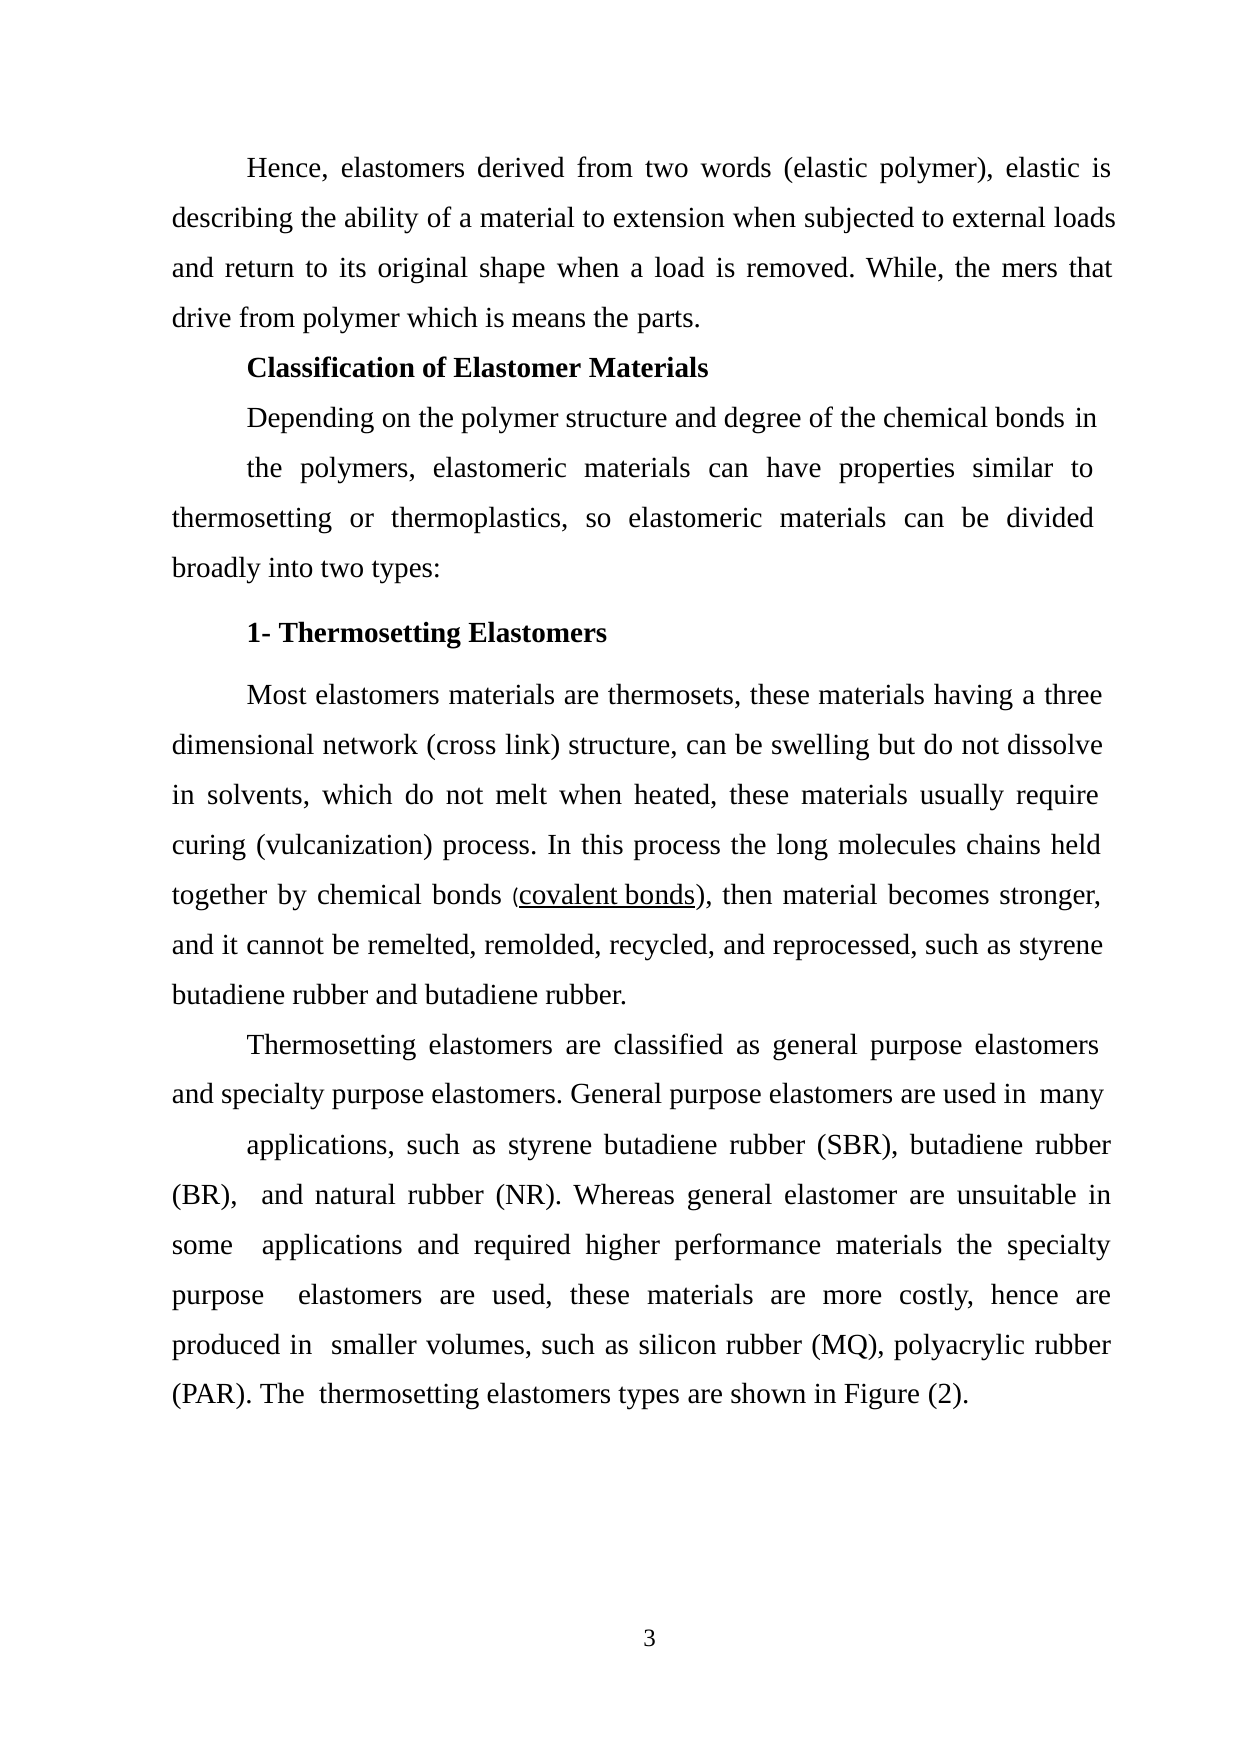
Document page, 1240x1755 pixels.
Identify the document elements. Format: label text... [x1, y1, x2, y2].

text_box Hence, elastomers derived from two words (elastic polymer), elastic is describing the ability of a material to extension when subjected to external loads and return to its original shape when a load is removed. While, the mers that drive from polymer which is means the parts. Classification of Elastomer Materials Depending on the polymer structure and degree of the chemical bonds in the polymers, elastomeric materials can have properties similar to thermosetting or thermoplastics, so elastomeric materials can be divided broadly into two types: 1- Thermosetting Elastomers Most elastomers materials are thermosets, these materials having a three dimensional network (cross link) structure, can be swelling but do not dissolve in solvents, which do not melt when heated, these materials usually require curing (vulcanization) process. In this process the long molecules chains held together by chemical bonds (covalent bonds), then material becomes stronger, and it cannot be remelted, remolded, recycled, and reprocessed, such as styrene butadiene rubber and butadiene rubber. Thermosetting elastomers are classified as general purpose elastomers and specialty purpose elastomers. General purpose elastomers are used in many applications, such as styrene butadiene rubber (SBR), butadiene rubber (BR), and natural rubber (NR). Whereas general elastomer are unsuitable in some applications and required higher performance materials the specialty purpose elastomers are used, these materials are more costly, hence are produced in smaller volumes, such as silicon rubber (MQ), polyacrylic rubber (PAR). The thermosetting elastomers types are shown in Figure (2). [169, 131, 1125, 1410]
slide_number 3 [637, 1621, 663, 1755]
